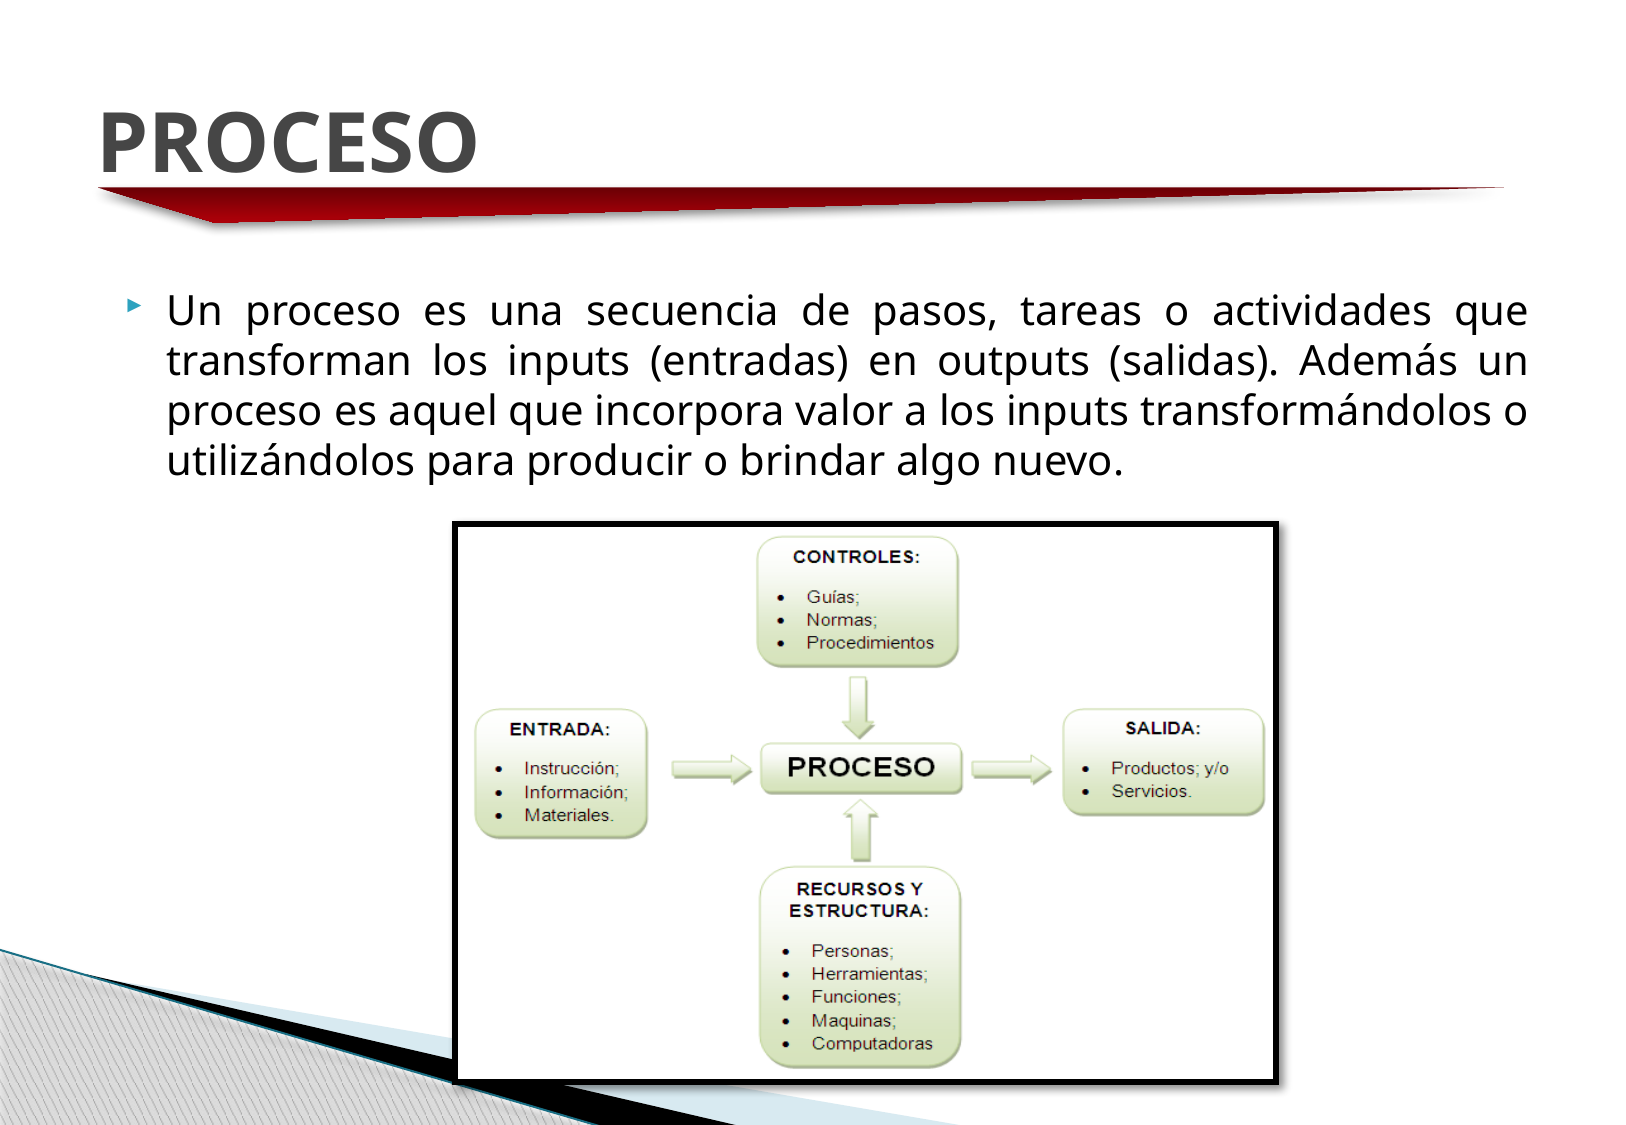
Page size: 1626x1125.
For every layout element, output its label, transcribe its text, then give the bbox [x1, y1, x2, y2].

list Un proceso es una secuencia de pasos, tareas o actividades que transforman los inputs (entradas) en outputs (salidas). Además un proceso es aquel que incorpora valor a los inputs transformándolos o utilizándolos para producir o brindar algo nuevo. [91, 276, 1546, 582]
picture [457, 526, 1274, 1080]
text_box [97, 187, 1504, 223]
title PROCESO [81, 45, 1544, 233]
